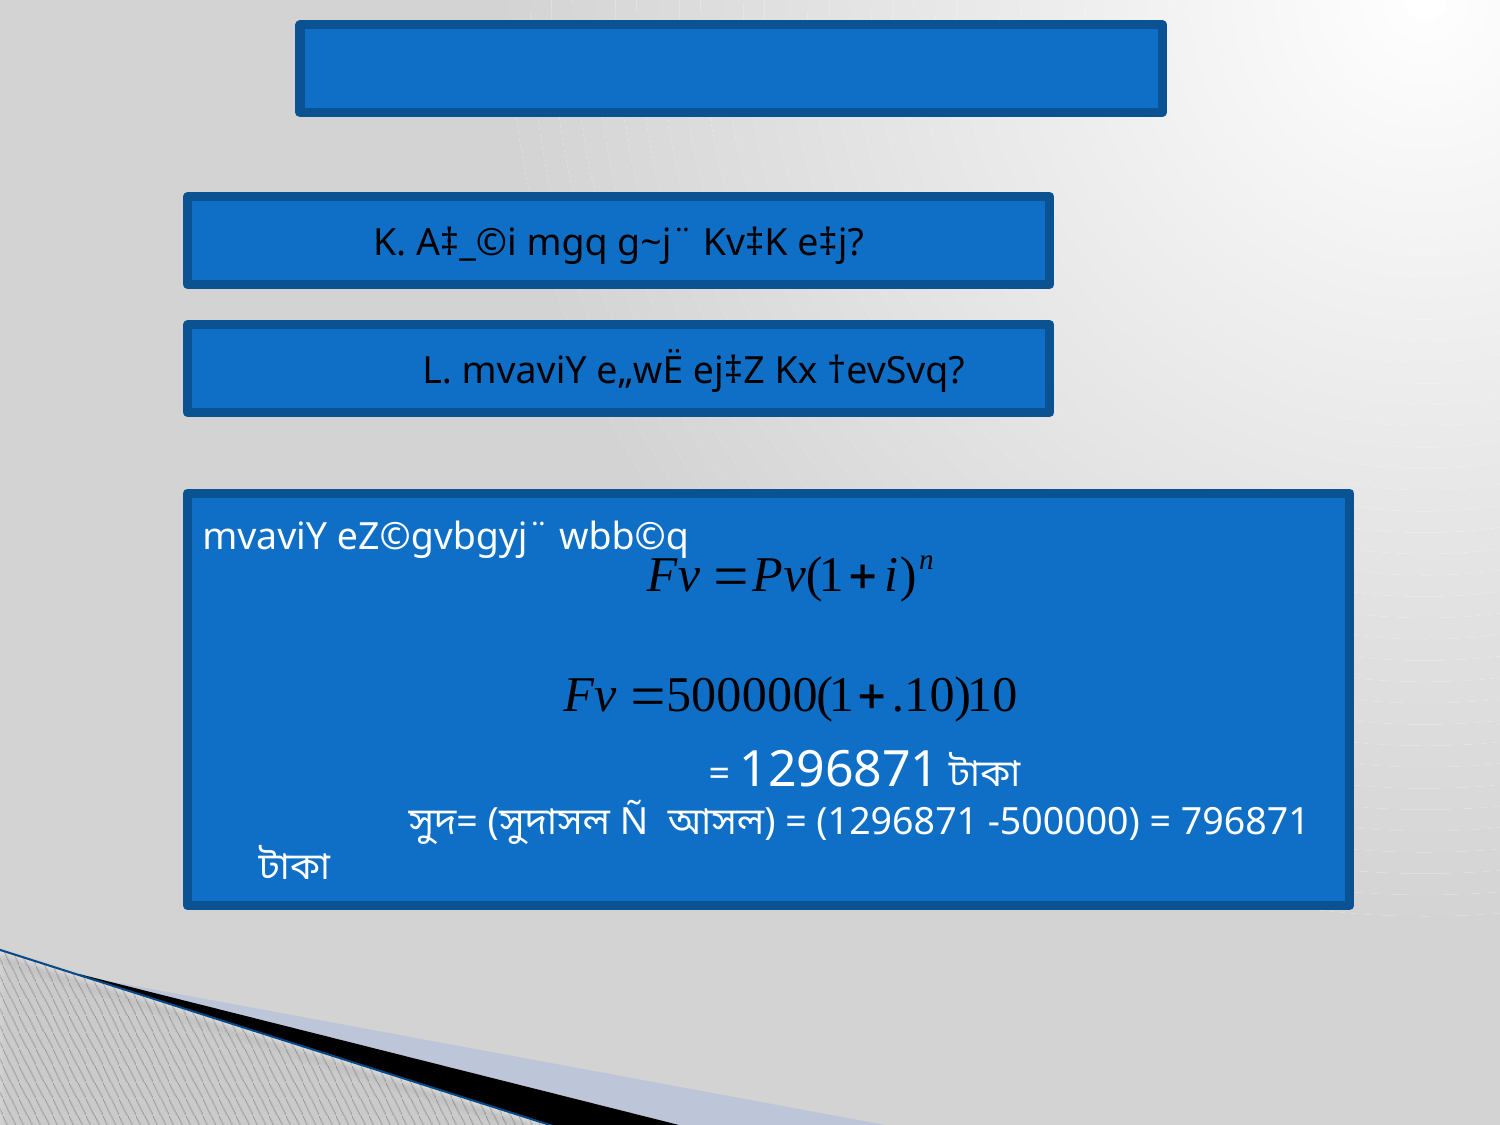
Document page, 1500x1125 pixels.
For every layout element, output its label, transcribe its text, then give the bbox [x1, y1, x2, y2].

text_box [295, 20, 1167, 117]
text_box mvaviY eZ©gvbgyj¨ wbb©q = 1296871 টাকা সুদ= (সুদাসল Ñ আসল) = (1296871 -500000) = 796871 টাকা [183, 489, 1354, 910]
text_box L. mvaviY e„wË ej‡Z Kx †evSvq? [183, 320, 1054, 417]
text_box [637, 537, 943, 613]
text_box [553, 665, 1027, 733]
text_box K. A‡_©i mgq g~j¨ Kv‡K e‡j? [183, 192, 1054, 289]
